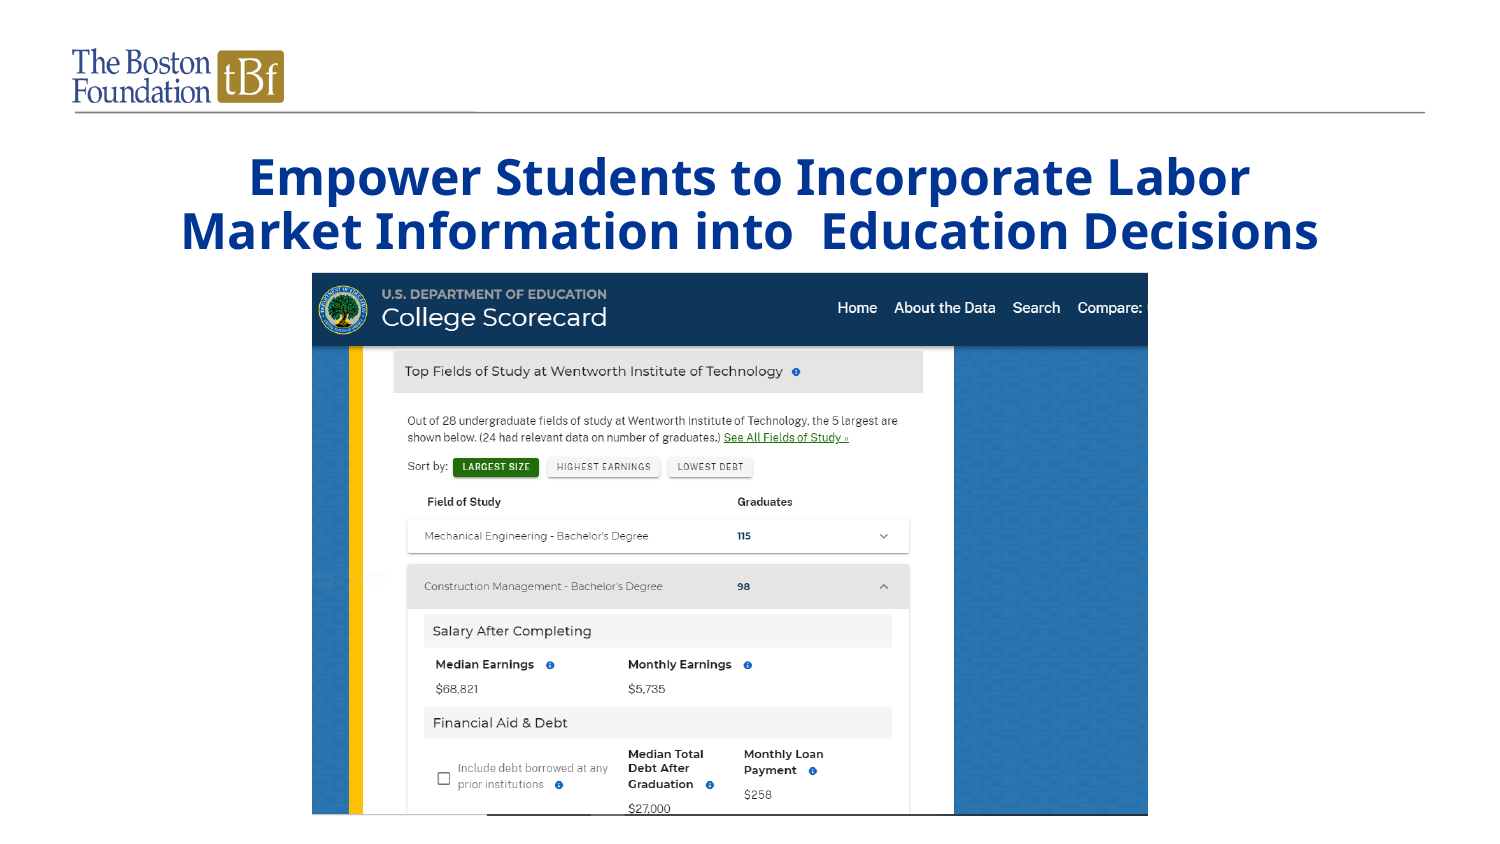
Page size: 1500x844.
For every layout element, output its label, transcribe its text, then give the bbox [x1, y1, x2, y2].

list Empower Students to Incorporate Labor Market Information into Education Decisions [162, 146, 1338, 260]
picture [312, 271, 1148, 816]
picture [72, 48, 284, 103]
